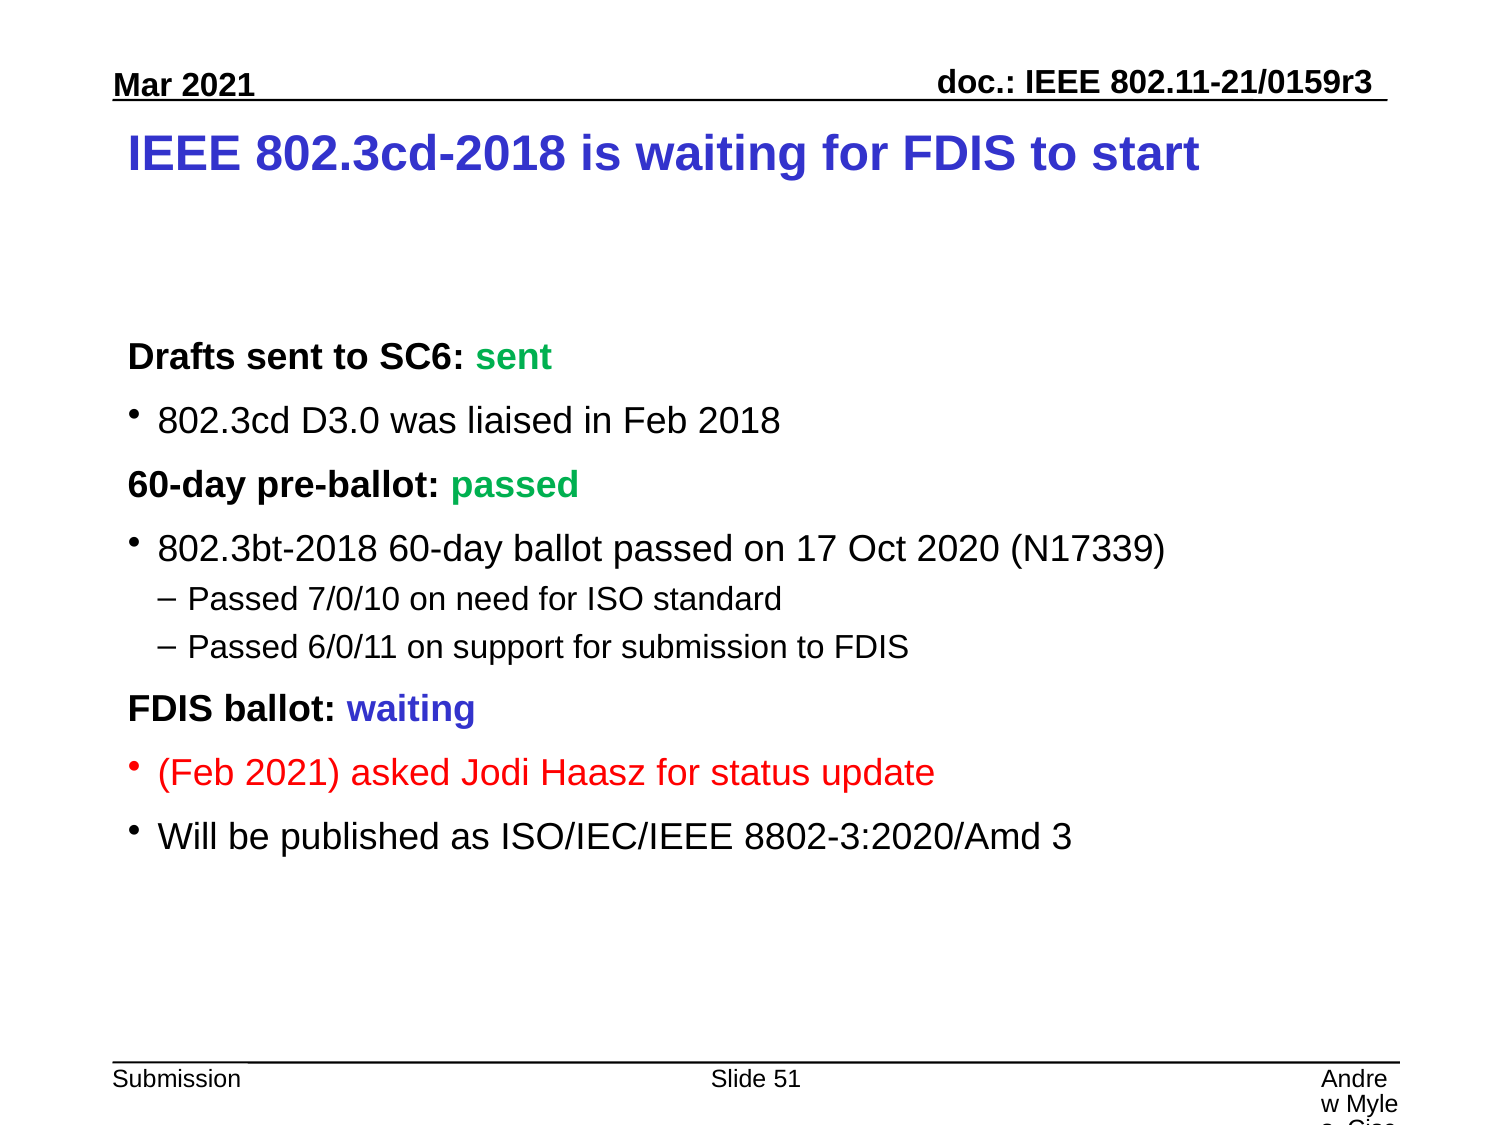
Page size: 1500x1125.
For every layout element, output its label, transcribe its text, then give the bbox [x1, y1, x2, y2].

footer Andrew Myles, Cisco [1320, 1061, 1402, 1093]
title IEEE 802.3cd-2018 is waiting for FDIS to start [112, 112, 1388, 288]
slide_number Slide 51 [709, 1061, 803, 1093]
list Drafts sent to SC6: sent 802.3cd D3.0 was liaised in Feb 2018 60-day pre-ballot: passed 802.3bt-2018 60-day ballot passed on 17 Oct 2020 (N17339) Passed 7/0/10 on need for ISO standard Passed 6/0/11 on support for submission to FDIS FDIS ballot: waiting (Feb 2021) asked Jodi Haasz for status update Will be published as ISO/IEC/IEEE 8802-3:2020/Amd 3 [112, 324, 1388, 1000]
